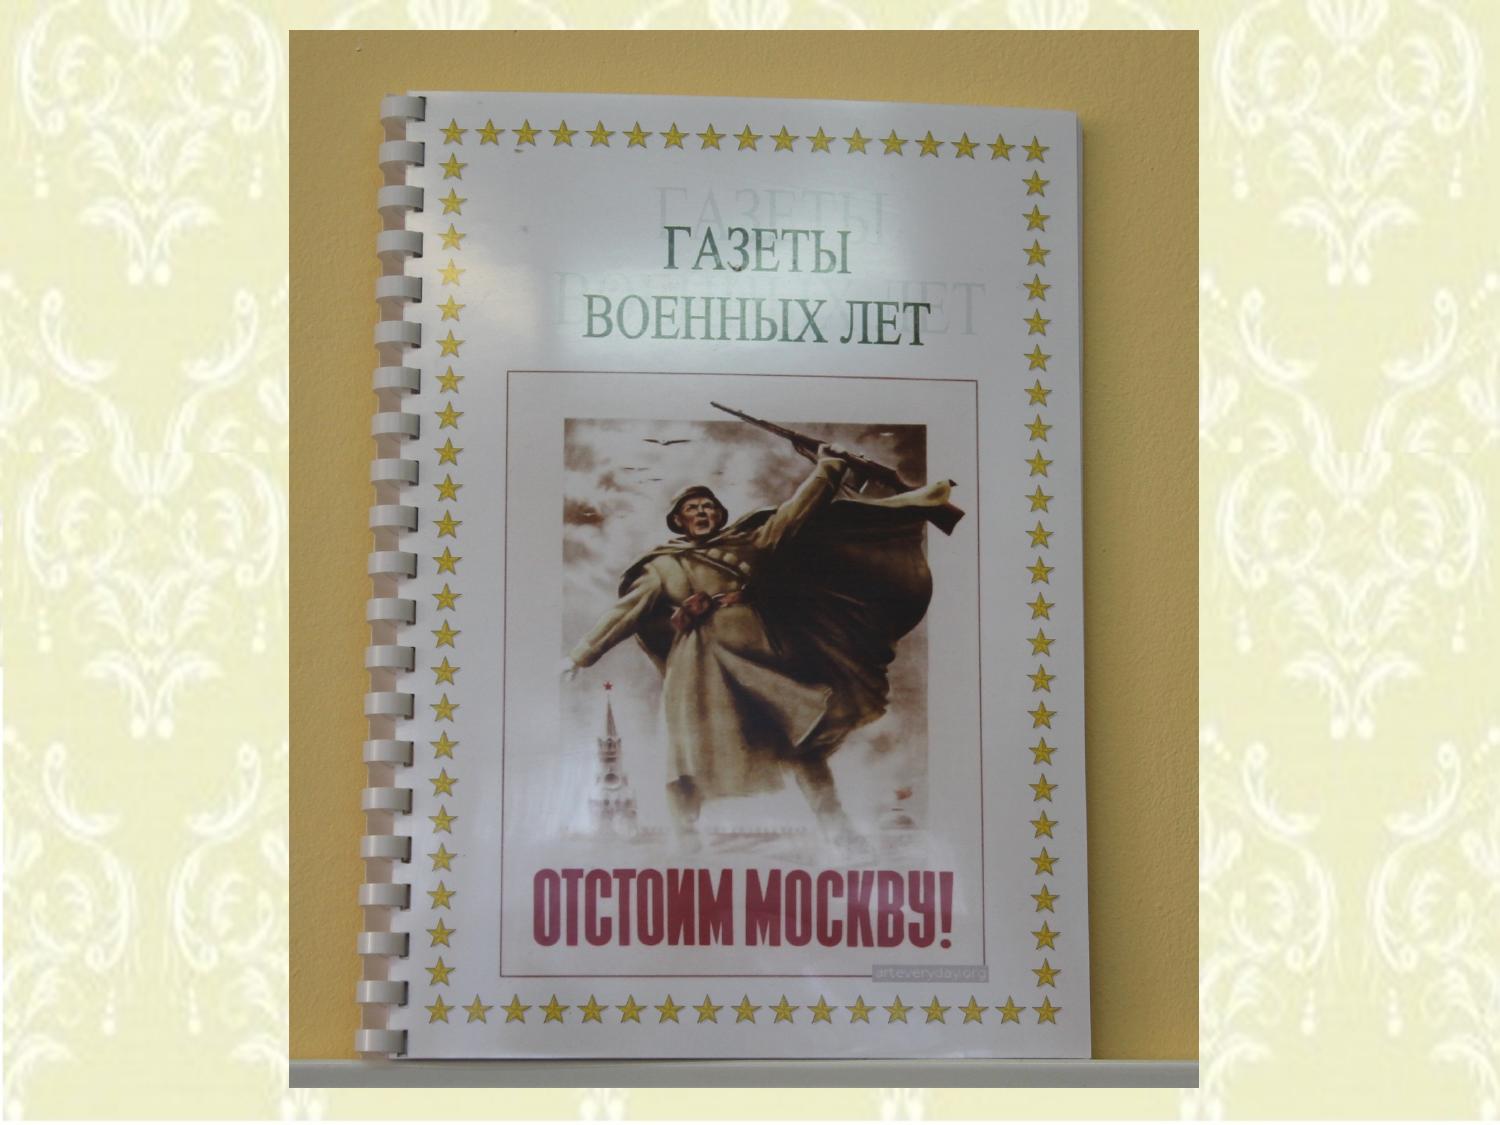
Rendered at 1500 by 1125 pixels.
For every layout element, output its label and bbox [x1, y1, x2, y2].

picture [0, 0, 1500, 1125]
list [288, 30, 1200, 1089]
